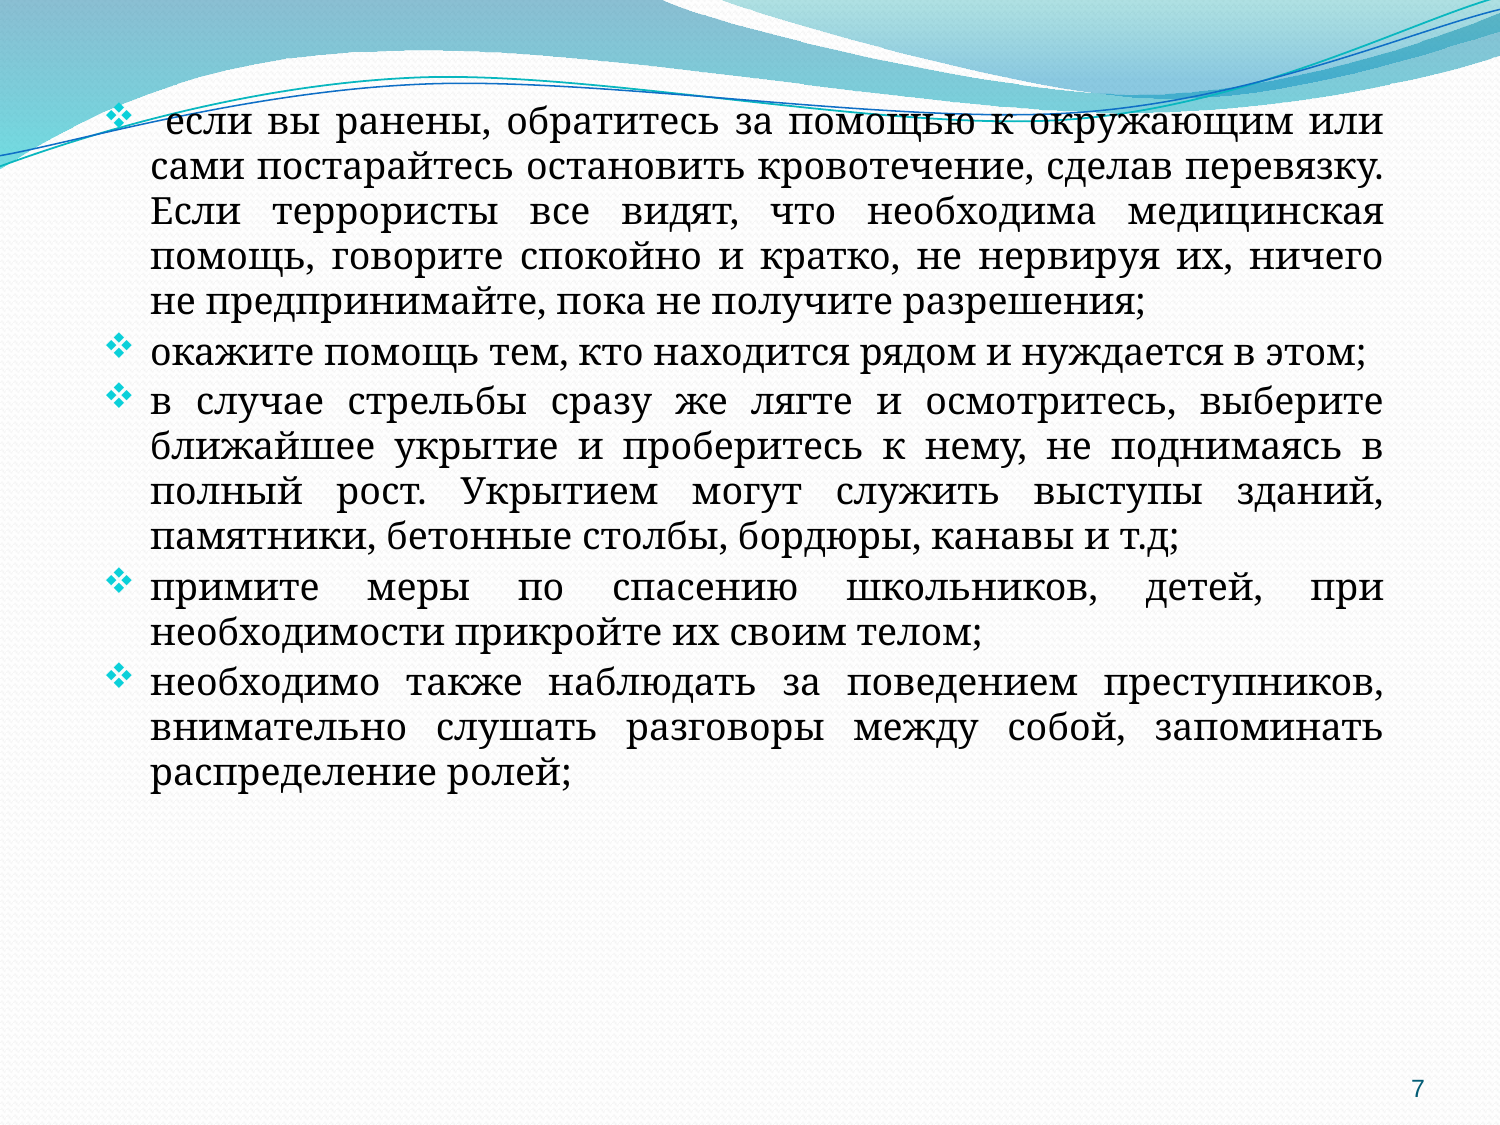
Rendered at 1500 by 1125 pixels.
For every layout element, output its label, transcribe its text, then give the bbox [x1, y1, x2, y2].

text_box если вы ранены, обратитесь за помощью к окружающим или сами постарайтесь остановить кровотечение, сделав перевязку. Если террористы все видят, что необходима медицинская помощь, говорите спокойно и кратко, не нервируя их, ничего не предпринимайте, пока не получите разрешения; окажите помощь тем, кто находится рядом и нуждается в этом; в случае стрельбы сразу же лягте и осмотритесь, выберите ближайшее укрытие и проберитесь к нему, не поднимаясь в полный рост. Укрытием могут служить выступы зданий, памятники, бетонные столбы, бордюры, канавы и т.д; примите меры по спасению школьников, детей, при необходимости прикройте их своим телом; необходимо также наблюдать за поведением преступников, внимательно слушать разговоры между собой, запоминать распределение ролей; [88, 90, 1400, 821]
slide_number 7 [1299, 1042, 1425, 1103]
